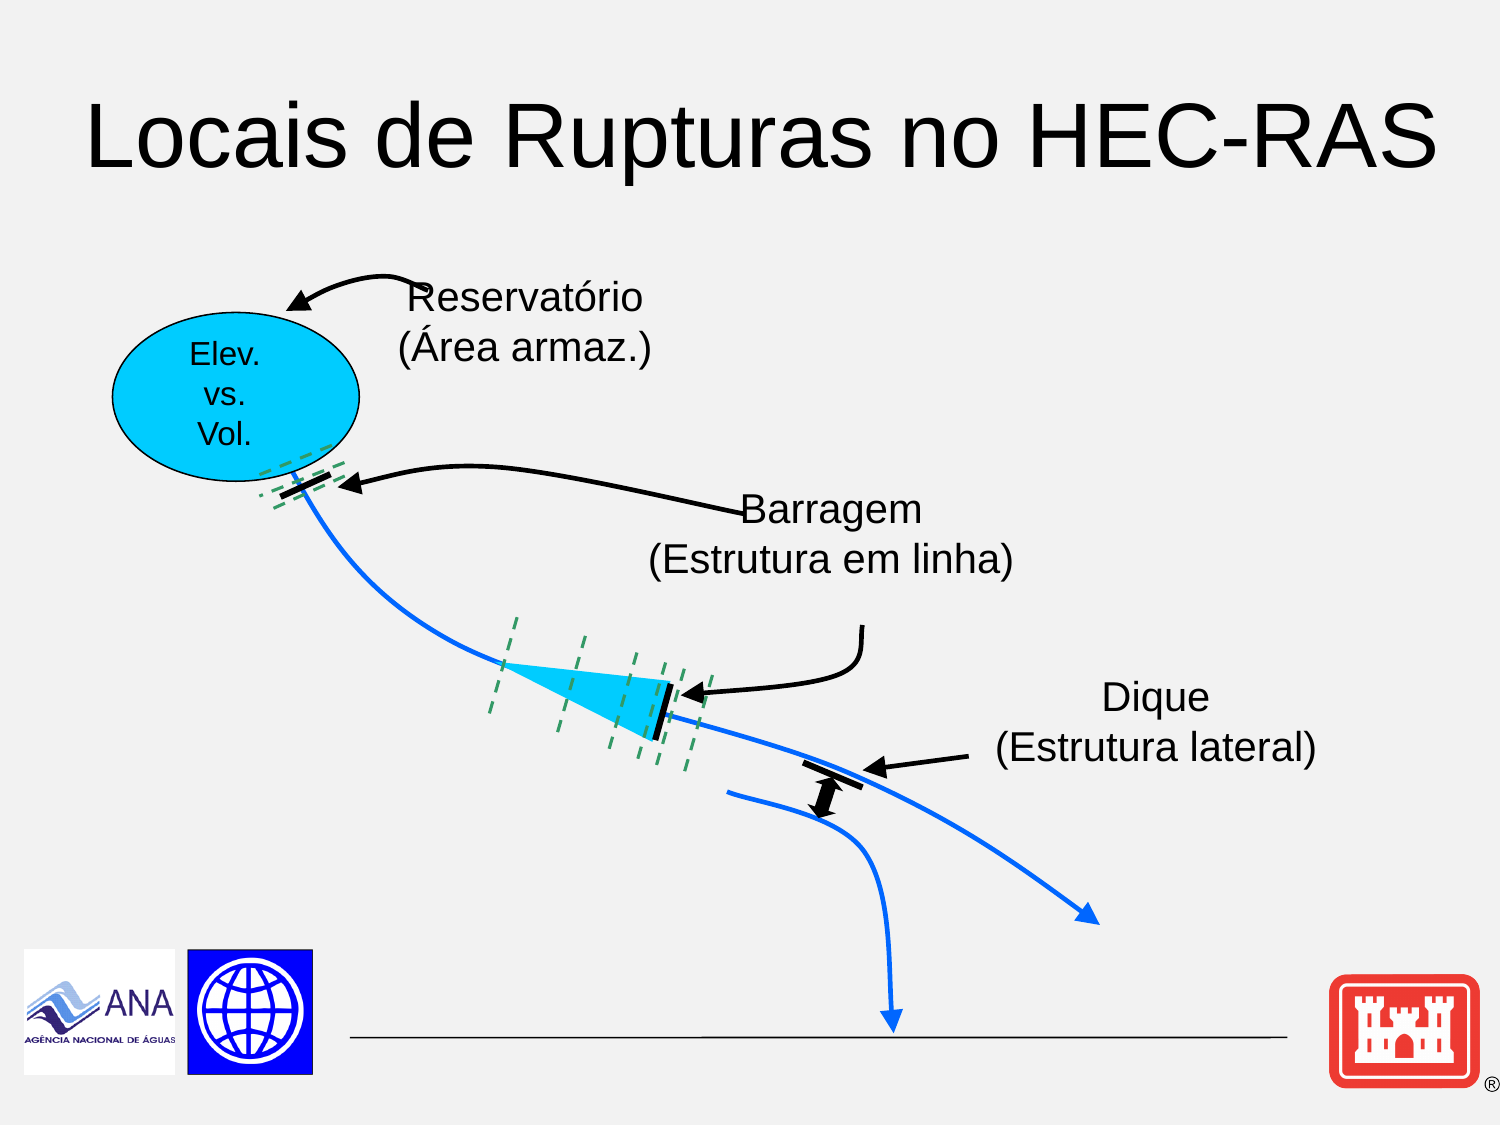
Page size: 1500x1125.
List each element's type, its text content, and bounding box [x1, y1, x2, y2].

text_box [771, 624, 863, 660]
text_box [493, 661, 671, 742]
text_box Barragem (Estrutura em linha) [612, 474, 1050, 590]
text_box [321, 522, 661, 679]
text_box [726, 662, 1376, 1034]
text_box [662, 680, 721, 731]
picture [1329, 974, 1500, 1092]
text_box [662, 675, 670, 680]
picture [187, 949, 313, 1075]
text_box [112, 262, 744, 514]
text_box [680, 679, 721, 704]
title Locais de Rupturas no HEC-RAS [0, 37, 1500, 226]
picture [24, 949, 175, 1075]
